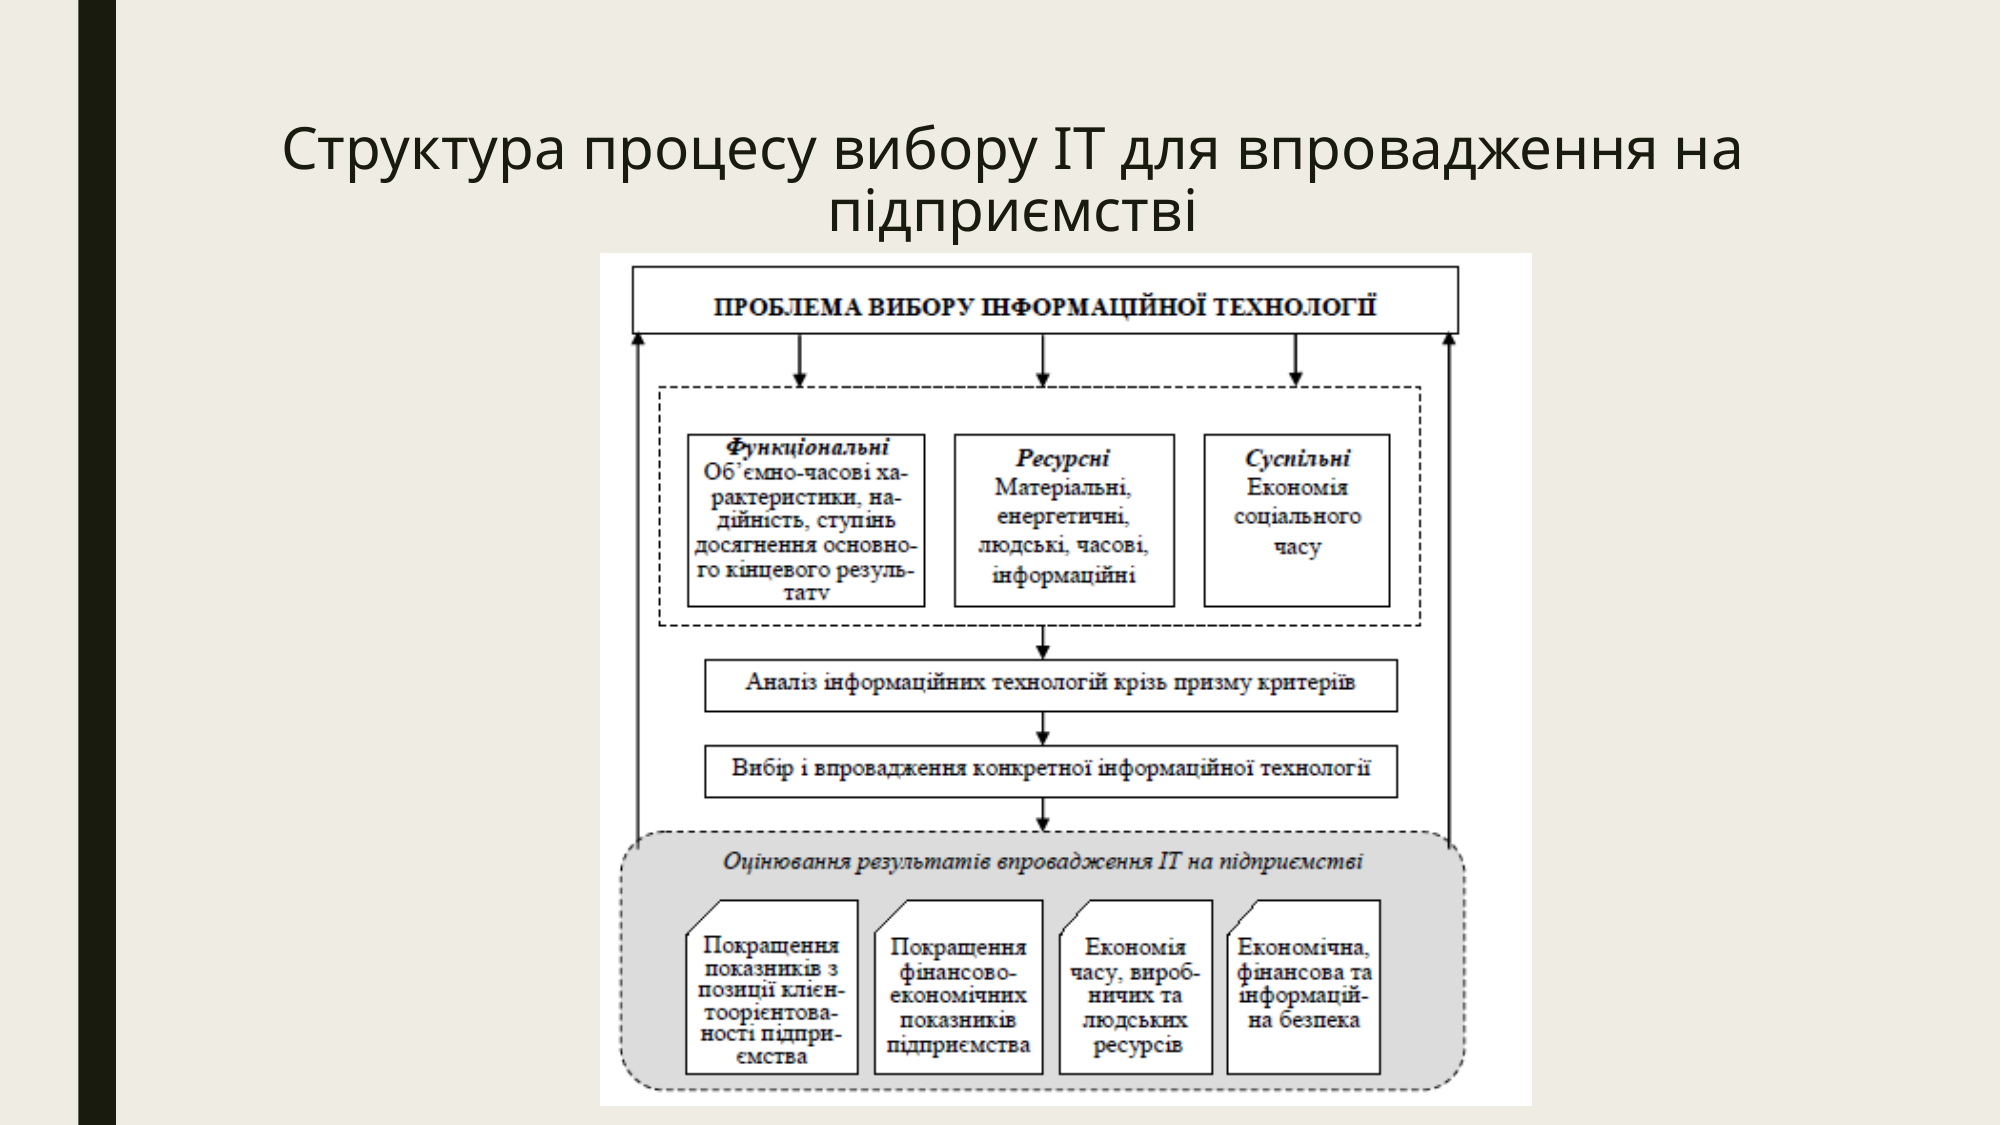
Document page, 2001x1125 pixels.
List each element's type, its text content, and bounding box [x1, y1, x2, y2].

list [600, 253, 1532, 1106]
title Структура процесу вибору ІТ для впровадження на підприємстві [225, 112, 1800, 254]
